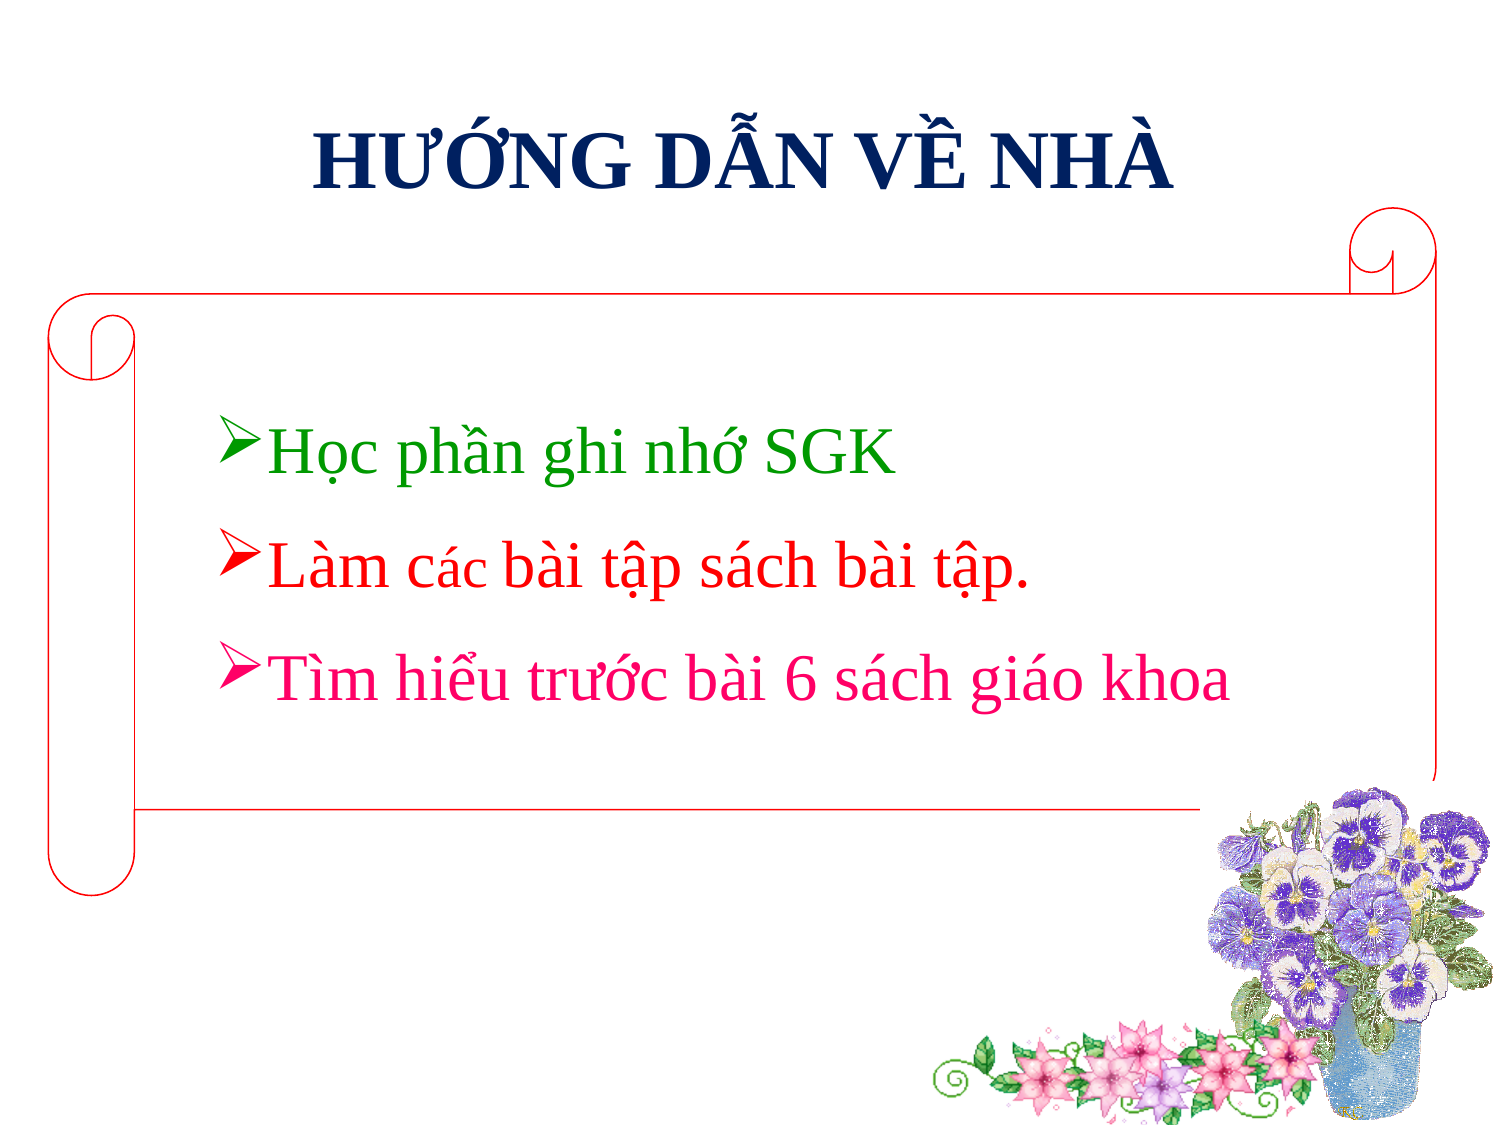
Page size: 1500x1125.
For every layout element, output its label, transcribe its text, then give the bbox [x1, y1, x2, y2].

text_box HƯỚNG DẪN VỀ NHÀ [99, 97, 1388, 213]
text_box [48, 207, 1436, 896]
picture [899, 781, 1500, 1125]
text_box Học phần ghi nhớ SGK Làm các bài tập sách bài tập. Tìm hiểu trước bài 6 sách giáo khoa [199, 399, 1388, 835]
